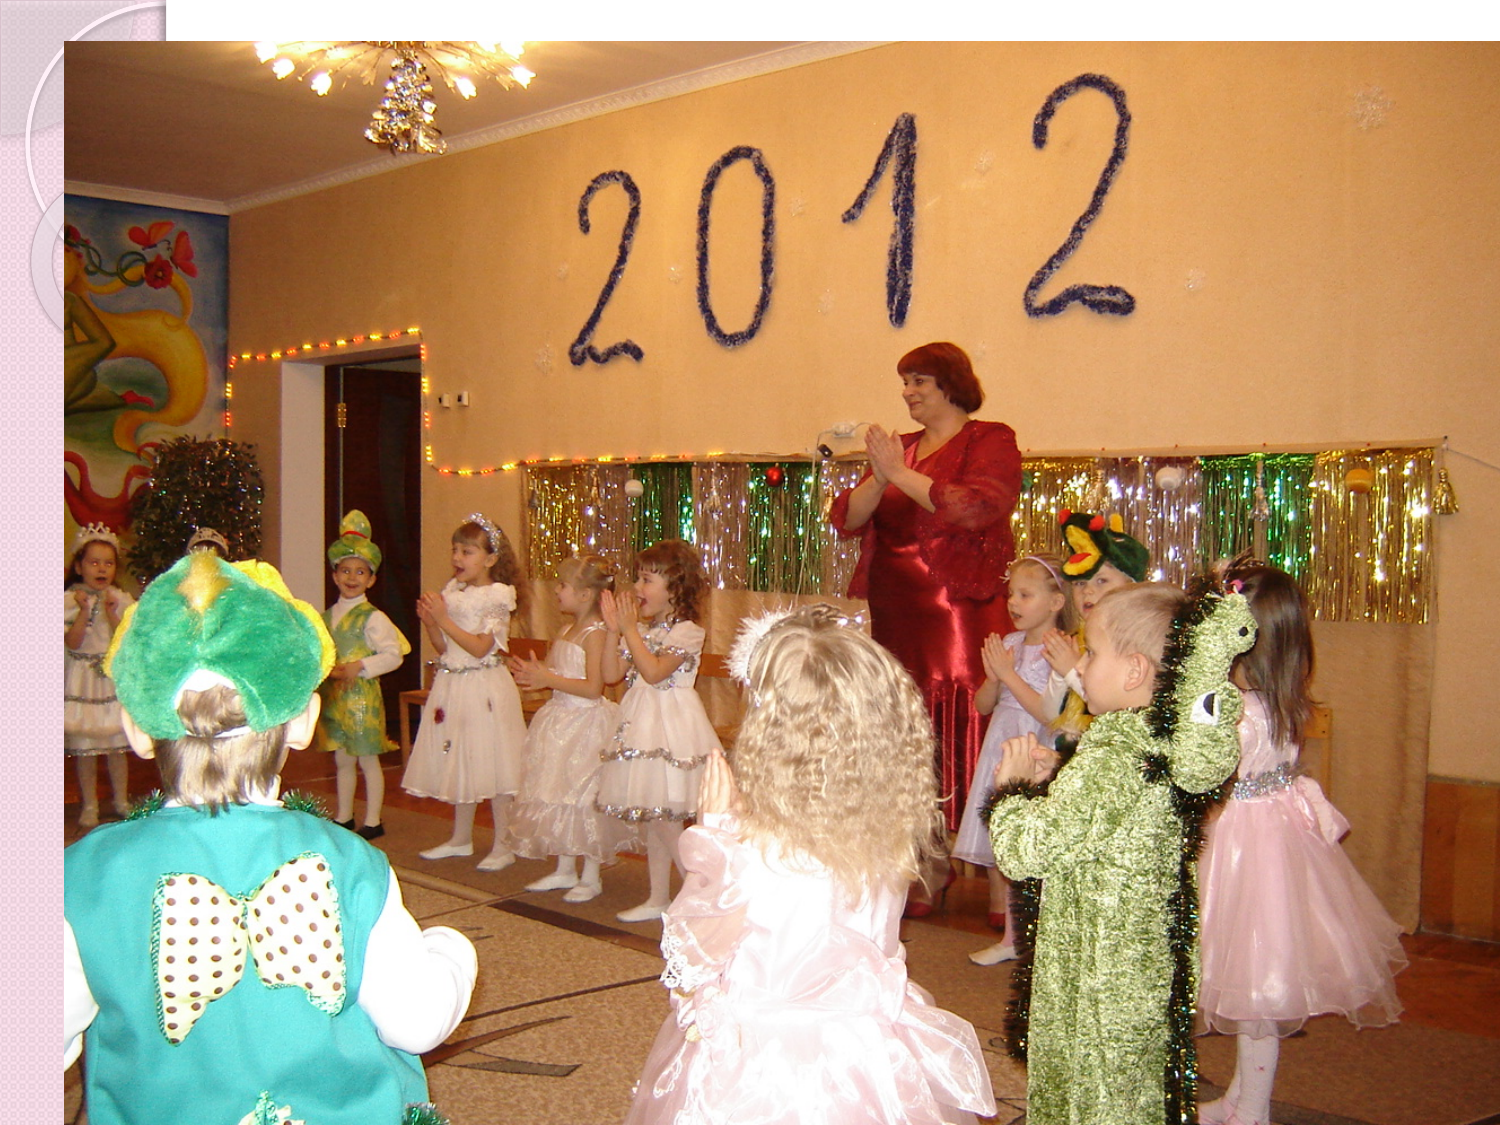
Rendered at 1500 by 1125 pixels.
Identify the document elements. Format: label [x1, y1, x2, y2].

list [64, 41, 1500, 1125]
